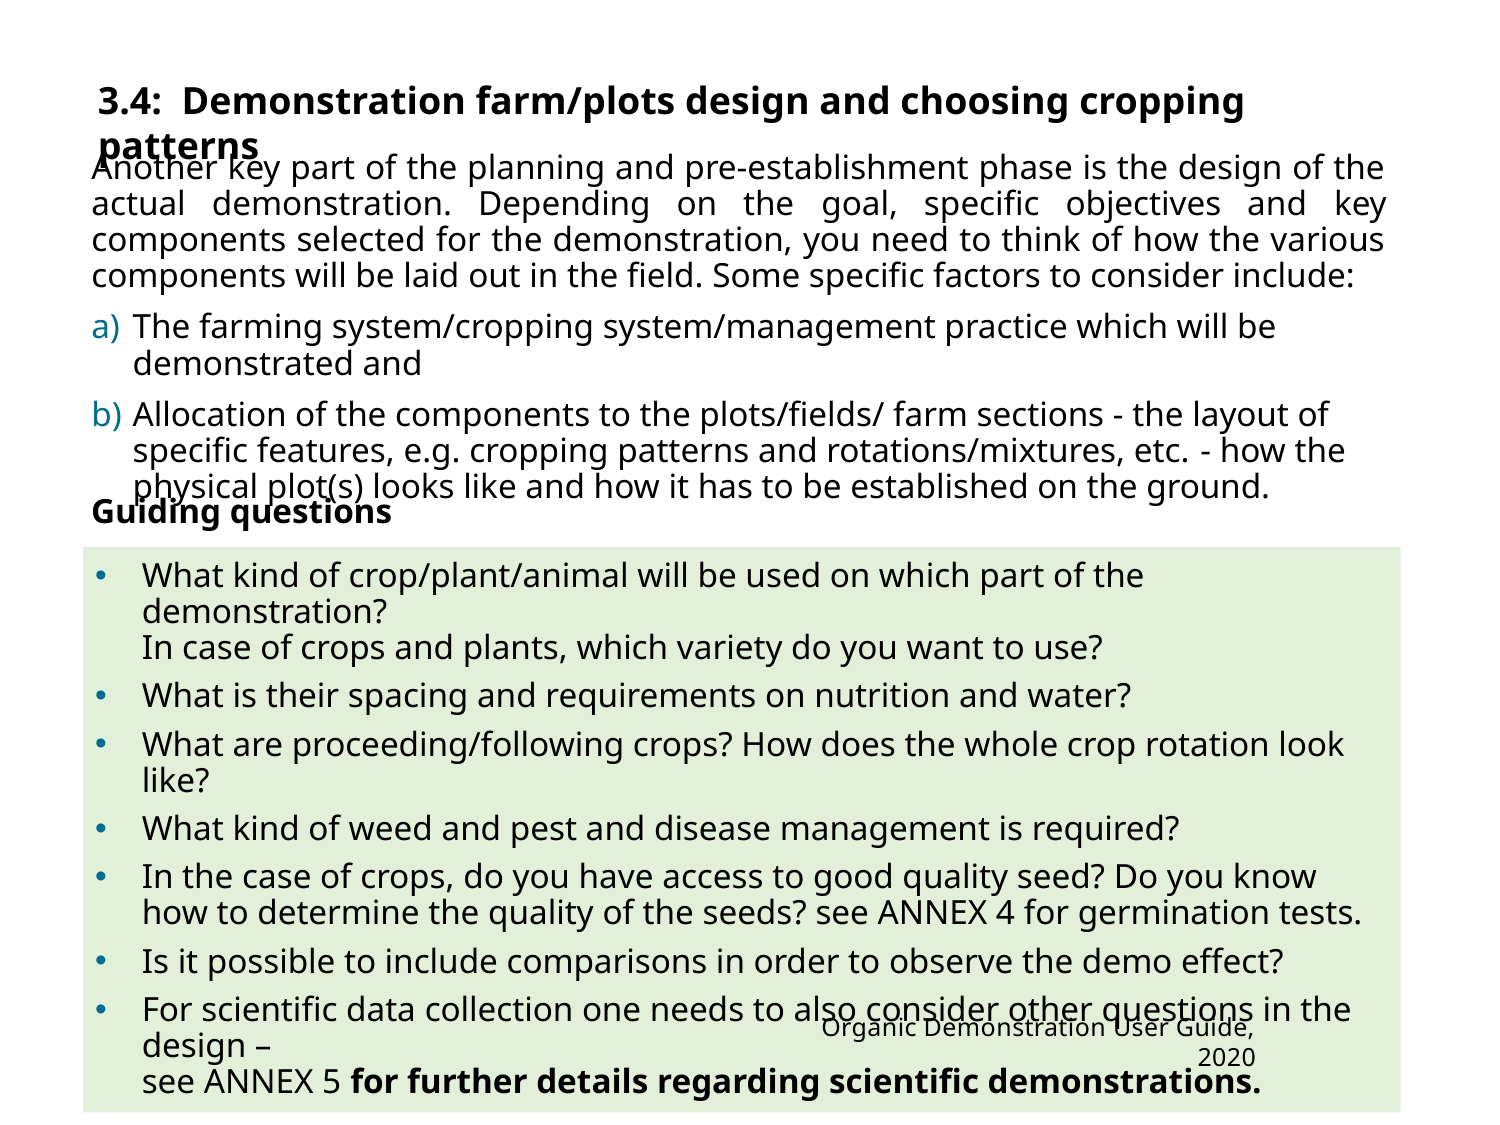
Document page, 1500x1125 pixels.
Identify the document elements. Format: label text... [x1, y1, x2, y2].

text_box Guiding questions [91, 495, 414, 531]
text_box What kind of crop/plant/animal will be used on which part of the demonstration? In case of crops and plants, which variety do you want to use? What is their spacing and requirements on nutrition and water? What are proceeding/following crops? How does the whole crop rotation look like? What kind of weed and pest and disease management is required? In the case of crops, do you have access to good quality seed? Do you know how to determine the quality of the seeds? see ANNEX 4 for germination tests. Is it possible to include comparisons in order to observe the demo effect? For scientific data collection one needs to also consider other questions in the design – see ANNEX 5 for further details regarding scientific demonstrations. [83, 546, 1401, 1113]
text_box Organic Demonstration User Guide, 2020 [779, 1034, 1271, 1080]
text_box 3.4: Demonstration farm/plots design and choosing cropping patterns [83, 70, 1430, 175]
list Another key part of the planning and pre-establishment phase is the design of the actual demonstration. Depending on the goal, specific objectives and key components selected for the demonstration, you need to think of how the various components will be laid out in the field. Some specific factors to consider include: The farming system/cropping system/management practice which will be demonstrated and Allocation of the components to the plots/fields/ farm sections - the layout of specific features, e.g. cropping patterns and rotations/mixtures, etc. - how the physical plot(s) looks like and how it has to be established on the ground. [91, 175, 1387, 499]
